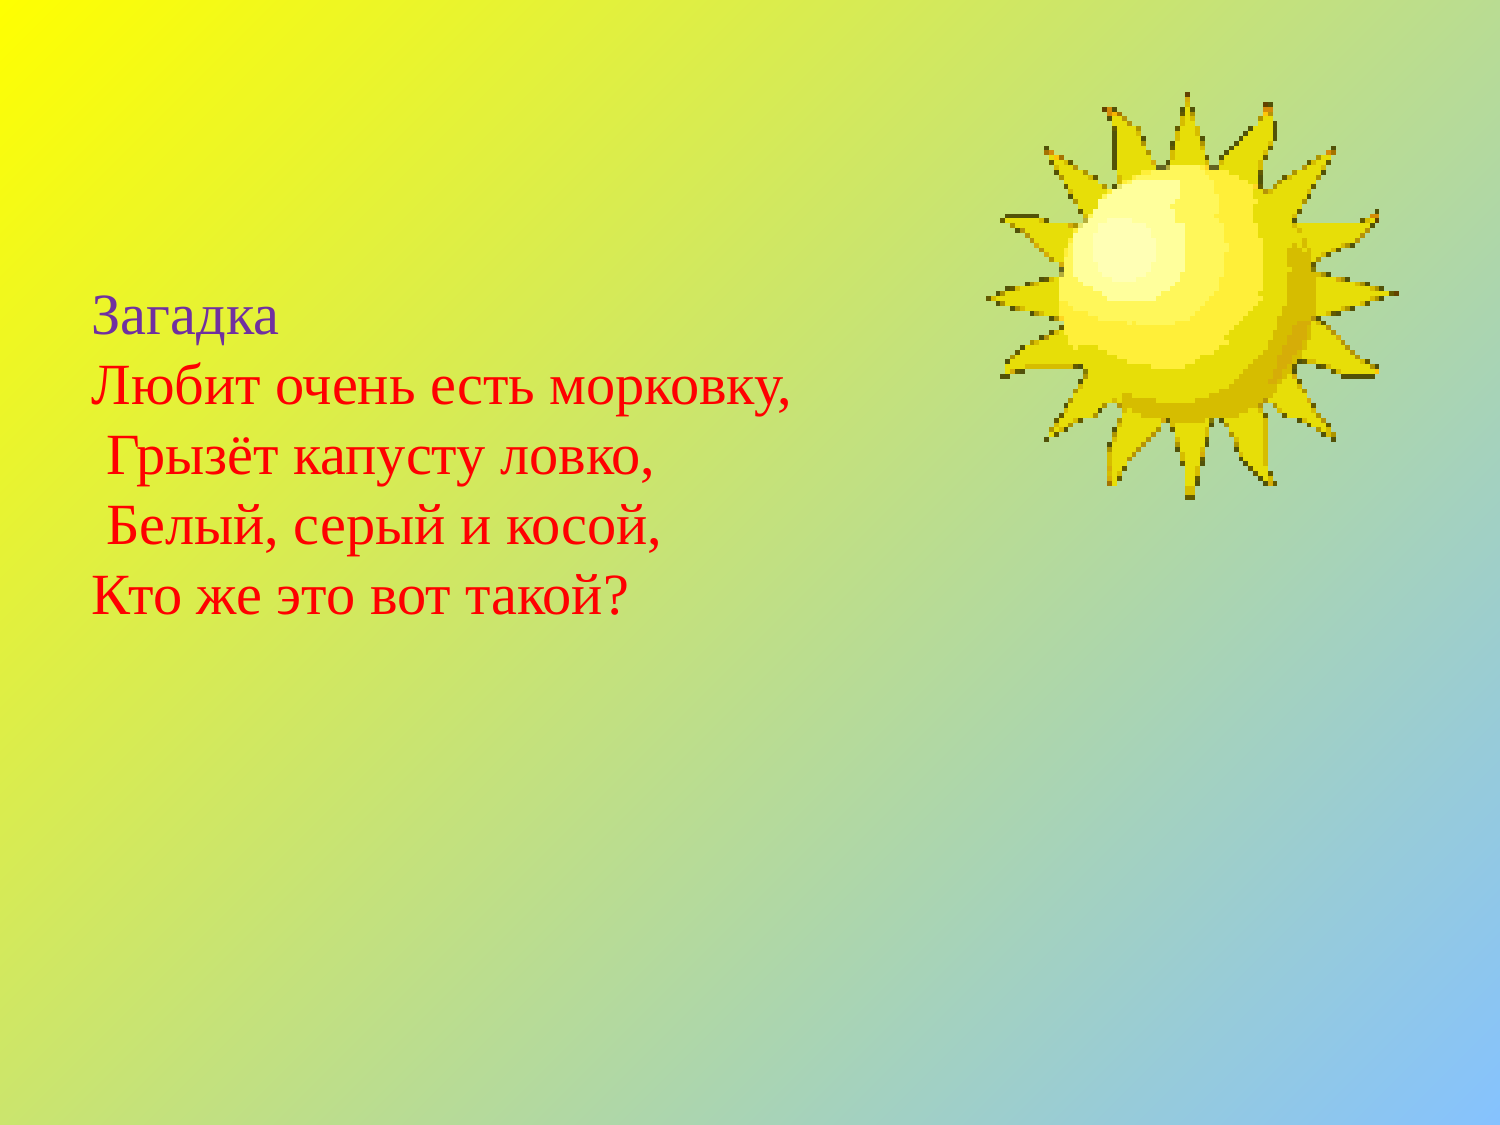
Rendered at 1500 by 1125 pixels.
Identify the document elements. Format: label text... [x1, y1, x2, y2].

title Загадка Любит очень есть морковку, Грызёт капусту ловко, Белый, серый и косой, Кто же это вот такой? [76, 113, 1427, 705]
picture [962, 77, 1414, 564]
